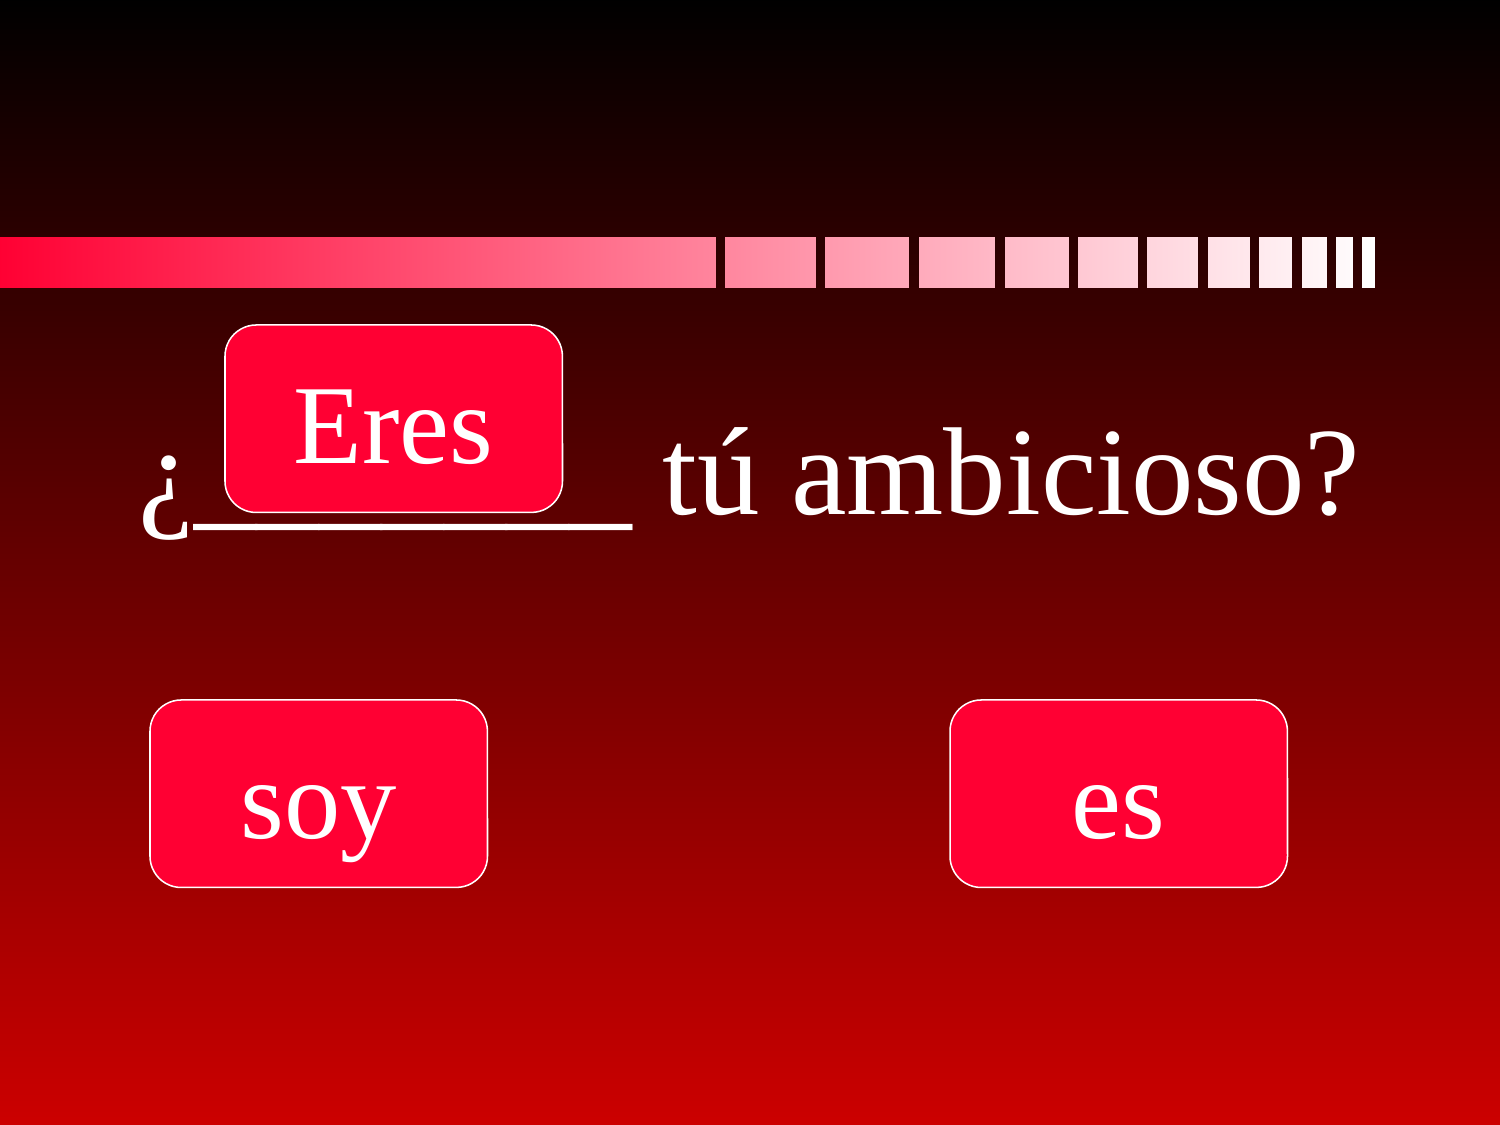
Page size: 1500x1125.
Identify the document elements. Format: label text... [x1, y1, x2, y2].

text_box Eres [225, 324, 563, 362]
text_box es [950, 699, 1288, 888]
text_box ¿_______ tú ambicioso? [0, 362, 1500, 547]
text_box soy [150, 699, 488, 888]
